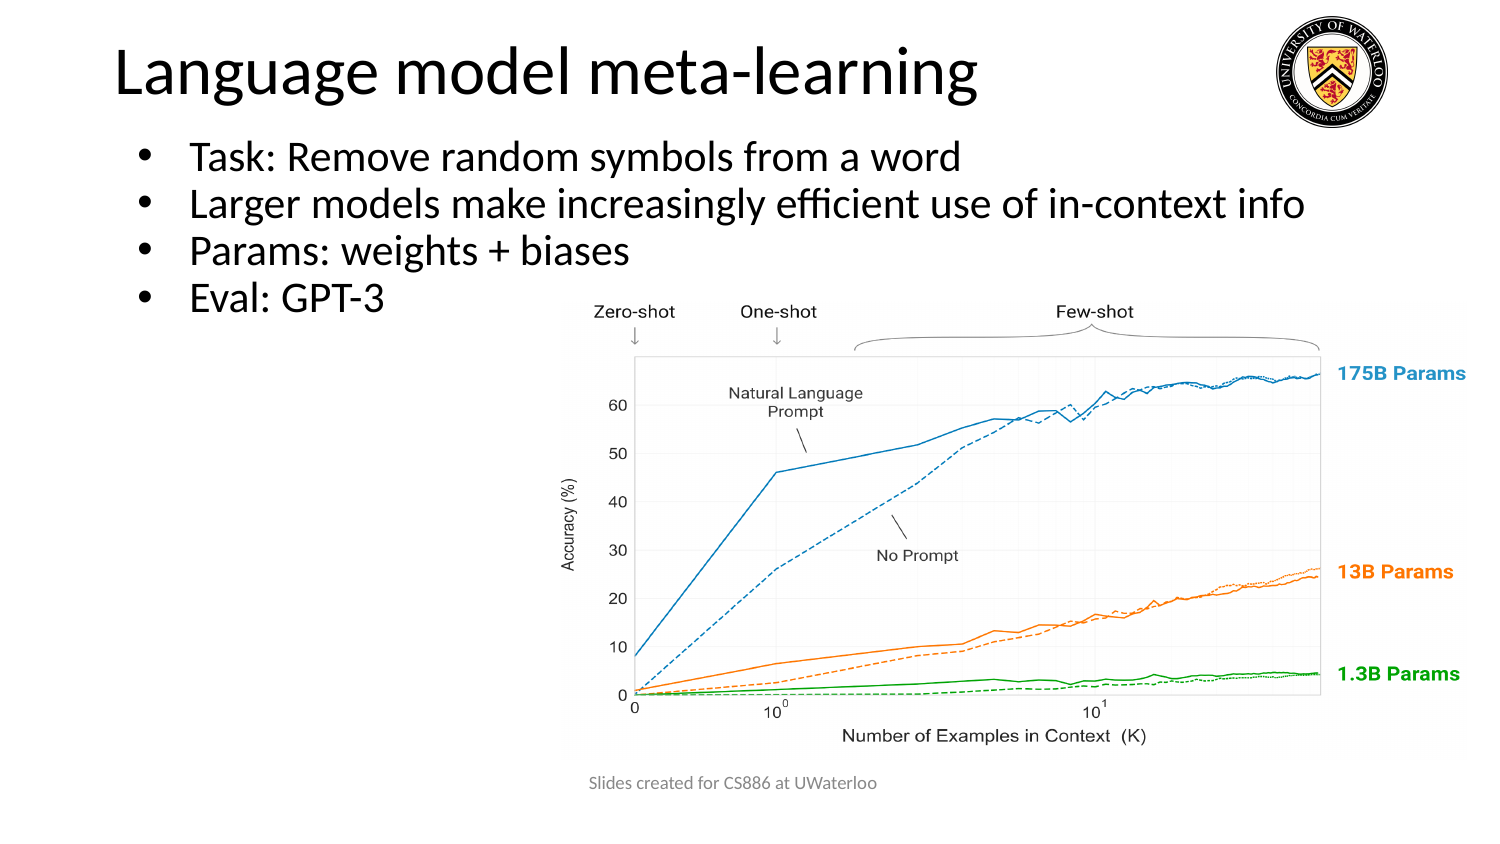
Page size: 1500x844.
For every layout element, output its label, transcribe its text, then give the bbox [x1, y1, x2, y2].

text_box Slides created for CS886 at UWaterloo [486, 759, 979, 806]
title Language model meta-learning [103, 16, 1397, 127]
picture [560, 301, 1468, 761]
list Task: Remove random symbols from a word Larger models make increasingly efficient use of in-context info Params: weights + biases Eval: GPT-3 [103, 127, 1397, 760]
